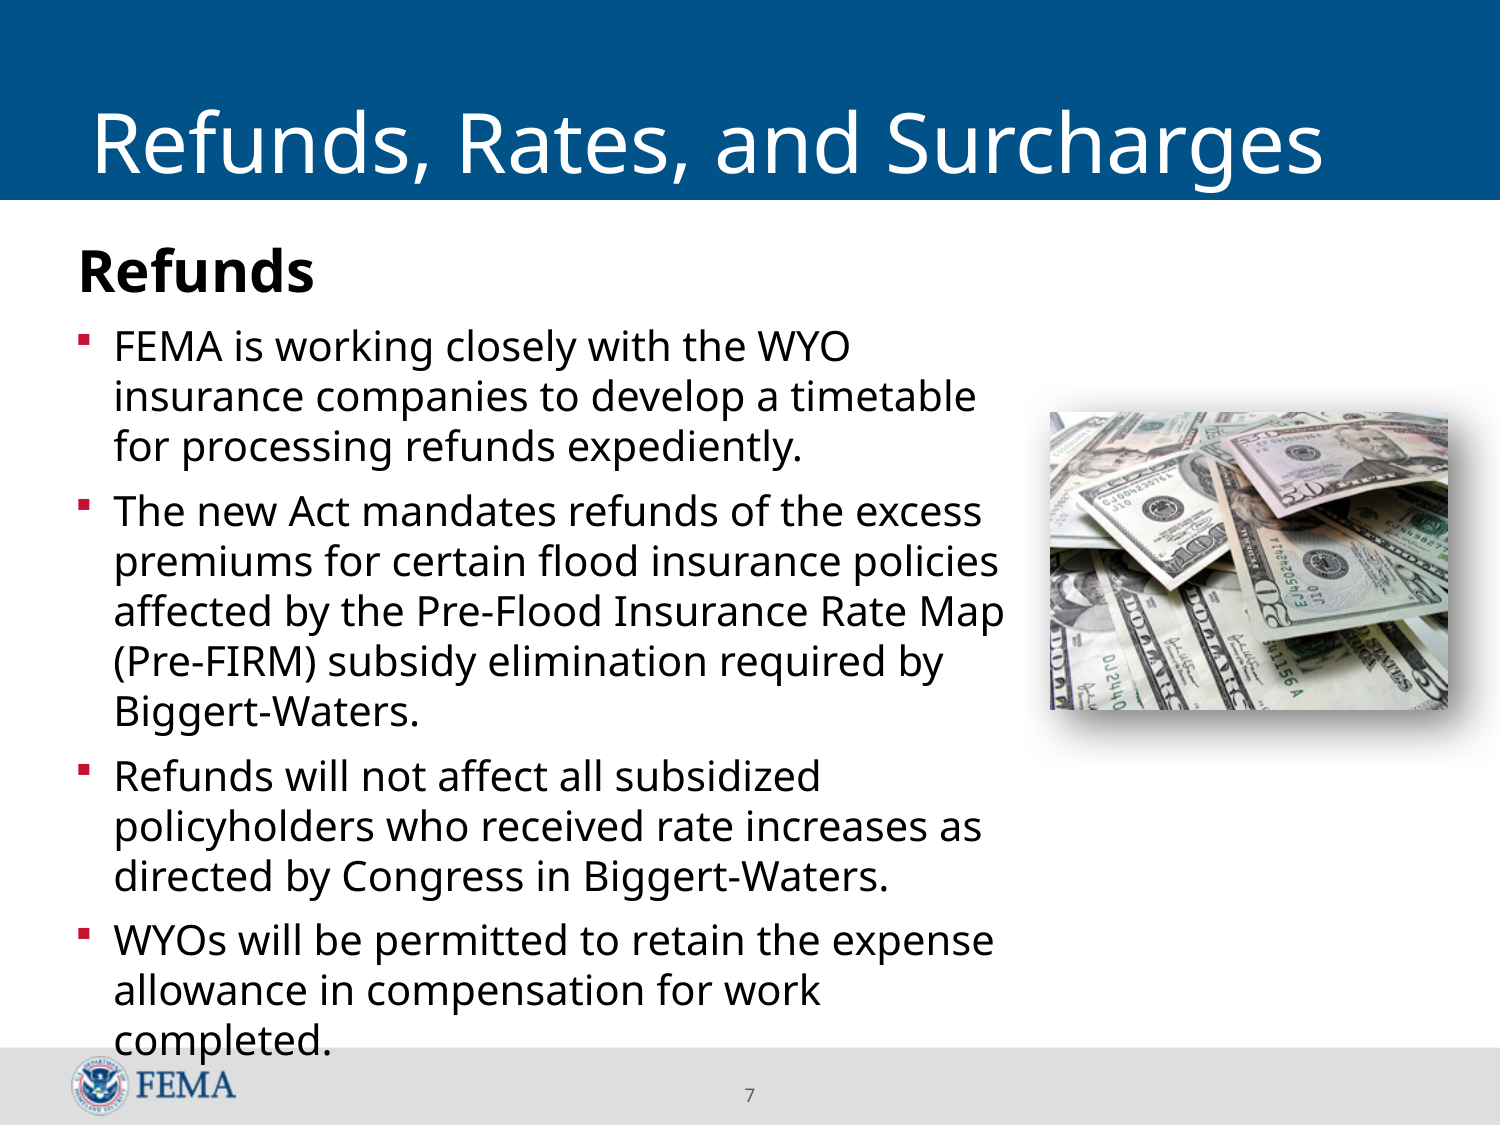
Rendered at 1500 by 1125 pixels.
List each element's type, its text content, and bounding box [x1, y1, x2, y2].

picture [71, 1056, 236, 1116]
text_box Refunds [62, 226, 1288, 312]
list FEMA is working closely with the WYO insurance companies to develop a timetable for processing refunds expediently. The new Act mandates refunds of the excess premiums for certain flood insurance policies affected by the Pre-Flood Insurance Rate Map (Pre-FIRM) subsidy elimination required by Biggert-Waters. Refunds will not affect all subsidized policyholders who received rate increases as directed by Congress in Biggert-Waters. WYOs will be permitted to retain the expense allowance in compensation for work completed. [60, 312, 1036, 888]
picture [1049, 412, 1448, 710]
title Refunds, Rates, and Surcharges [75, 7, 1425, 197]
